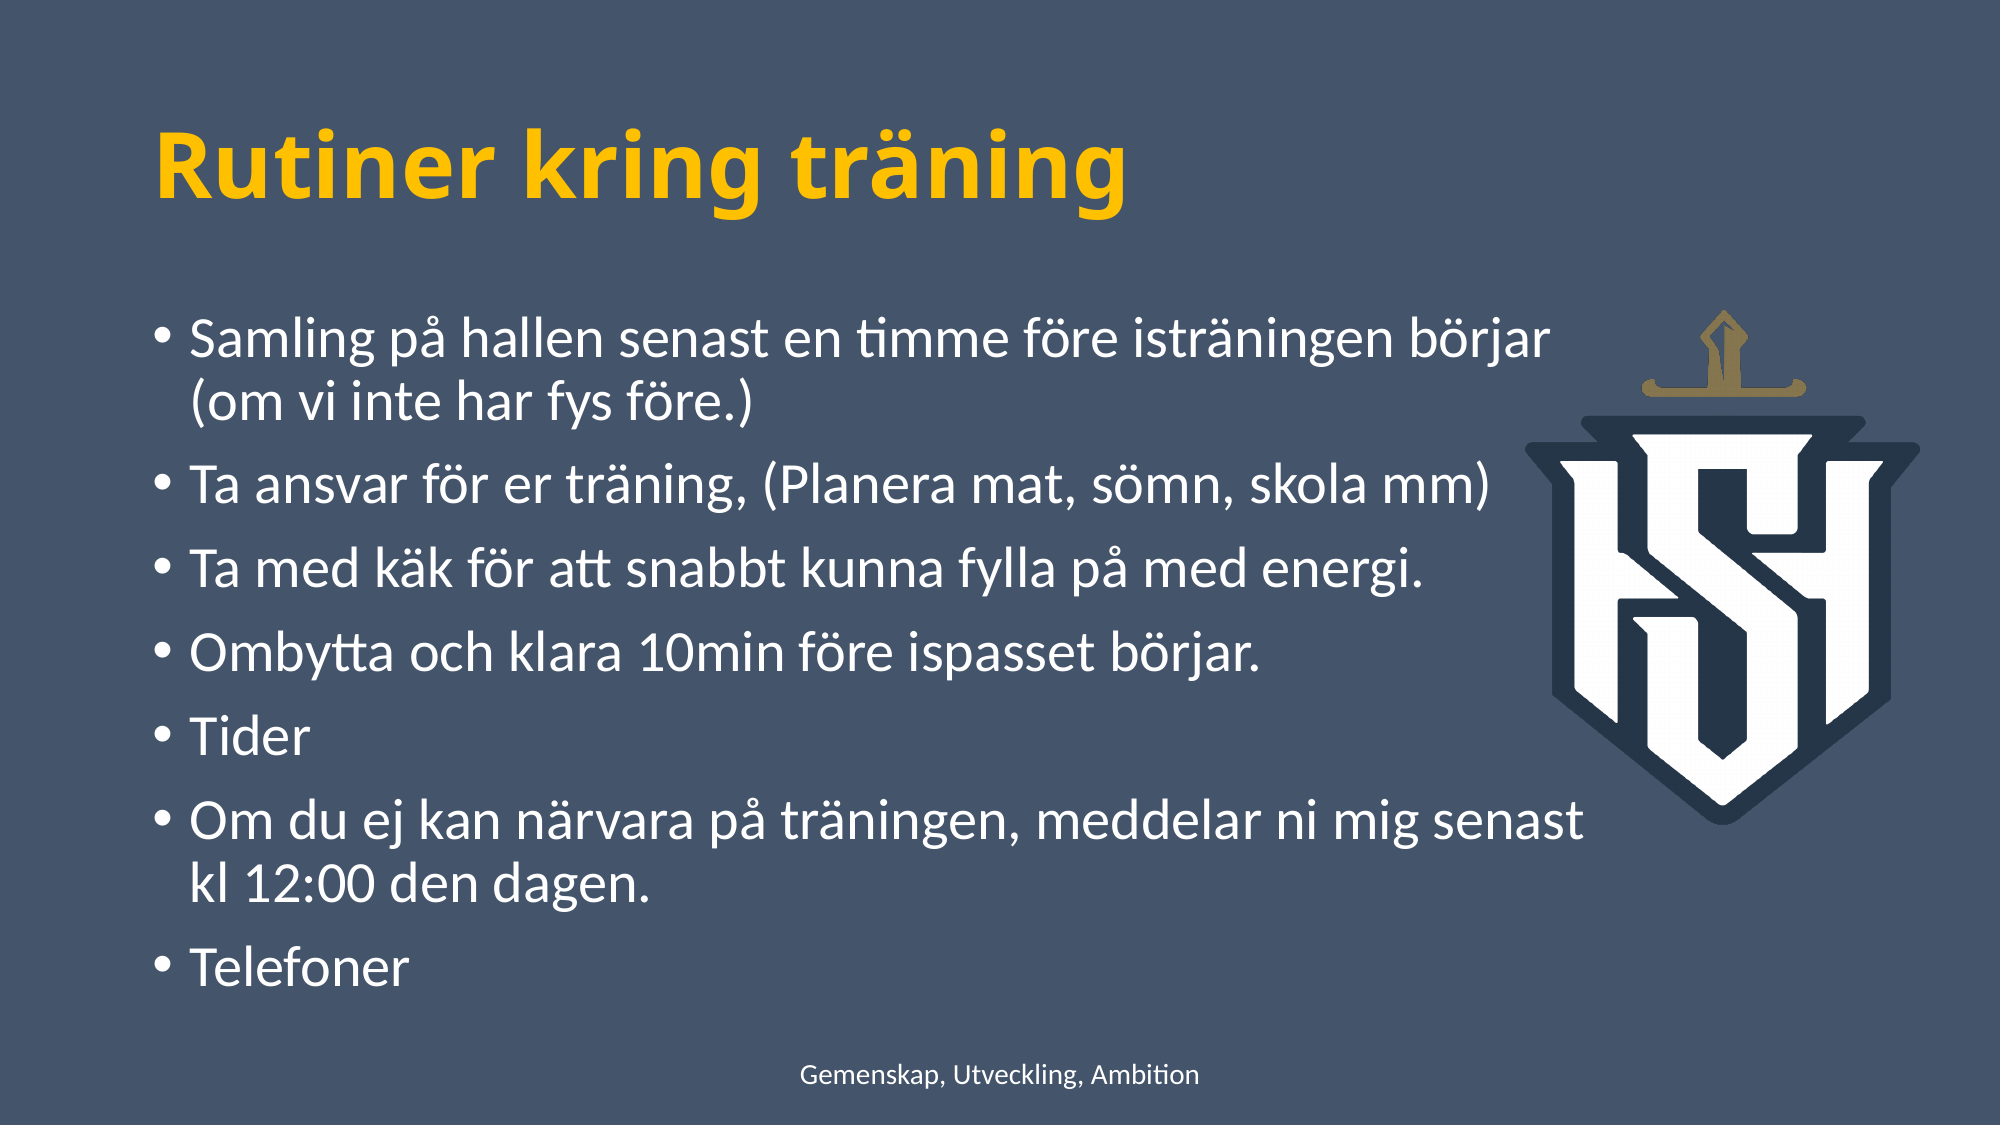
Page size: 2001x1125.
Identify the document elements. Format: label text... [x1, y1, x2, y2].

list Samling på hallen senast en timme före isträningen börjar (om vi inte har fys före.) Ta ansvar för er träning, (Planera mat, sömn, skola mm) Ta med käk för att snabbt kunna fylla på med energi. Ombytta och klara 10min före ispasset börjar. Tider Om du ej kan närvara på träningen, meddelar ni mig senast kl 12:00 den dagen. Telefoner [137, 299, 1863, 1014]
picture [1517, 299, 1940, 841]
footer Gemenskap, Utveckling, Ambition [662, 1042, 1338, 1103]
title Rutiner kring träning [137, 59, 1863, 278]
